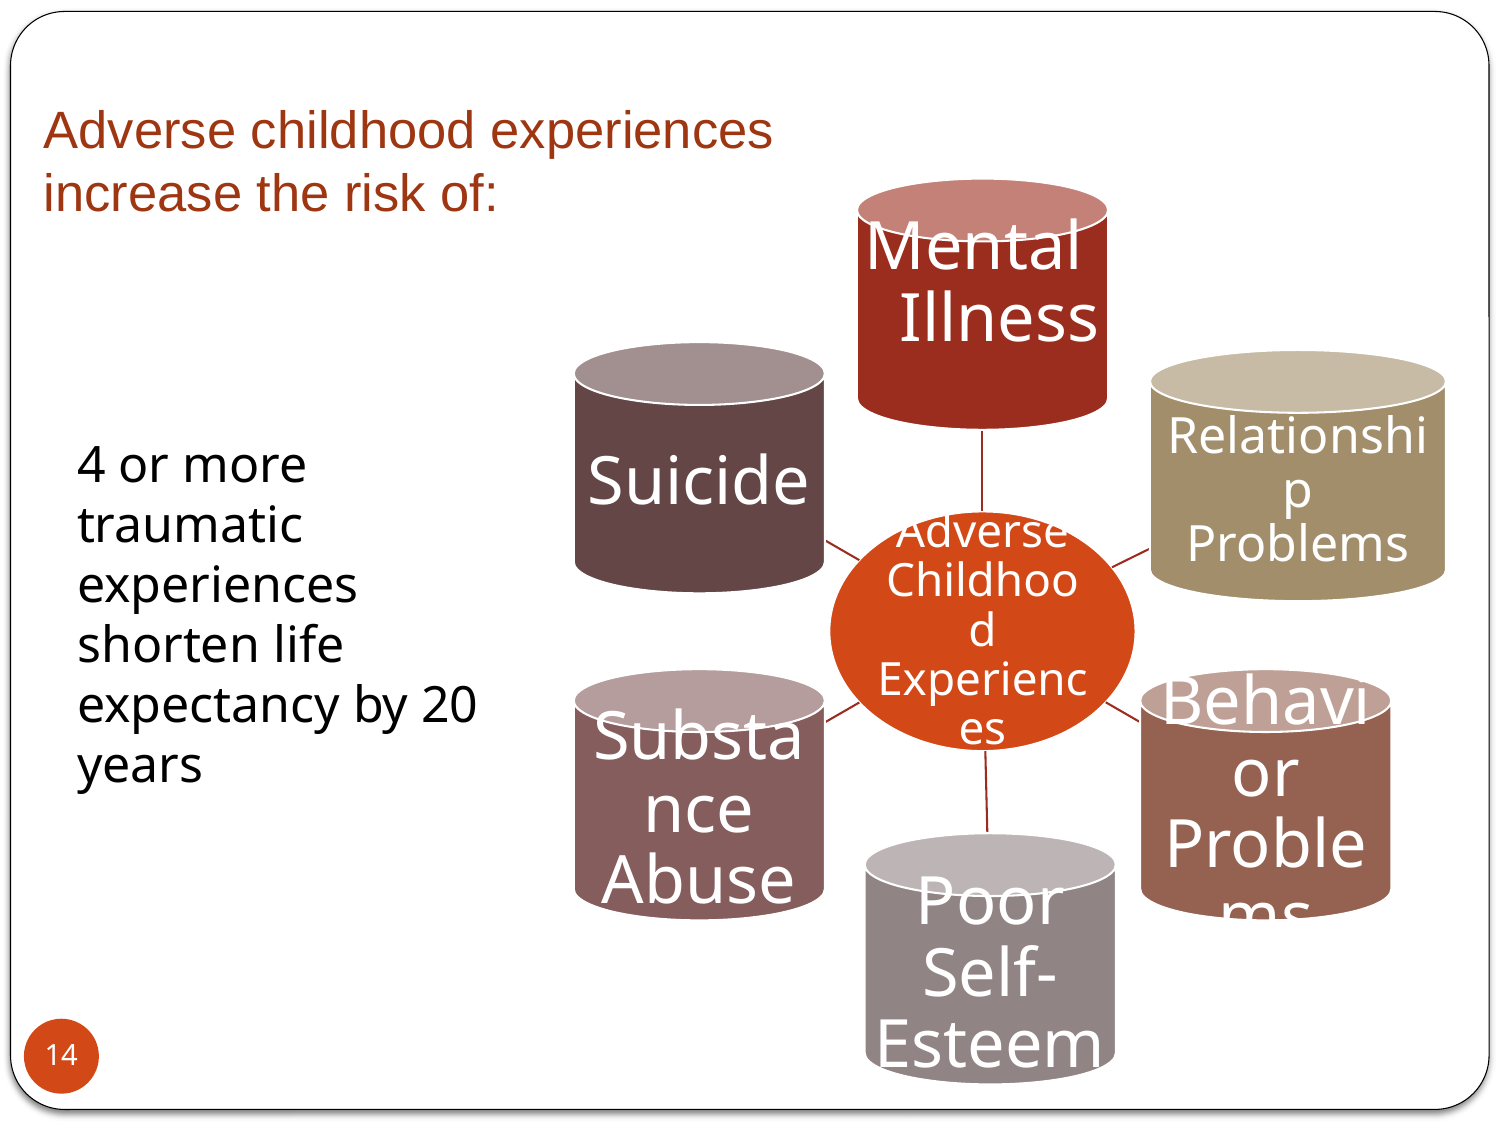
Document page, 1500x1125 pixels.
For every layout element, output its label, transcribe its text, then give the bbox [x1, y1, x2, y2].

slide_number 14 [23, 1018, 99, 1094]
text_box 4 or more traumatic experiences shorten life expectancy by 20 years [62, 424, 481, 800]
title Adverse childhood experiences increase the risk of: [0, 87, 1425, 238]
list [487, 174, 1500, 1088]
